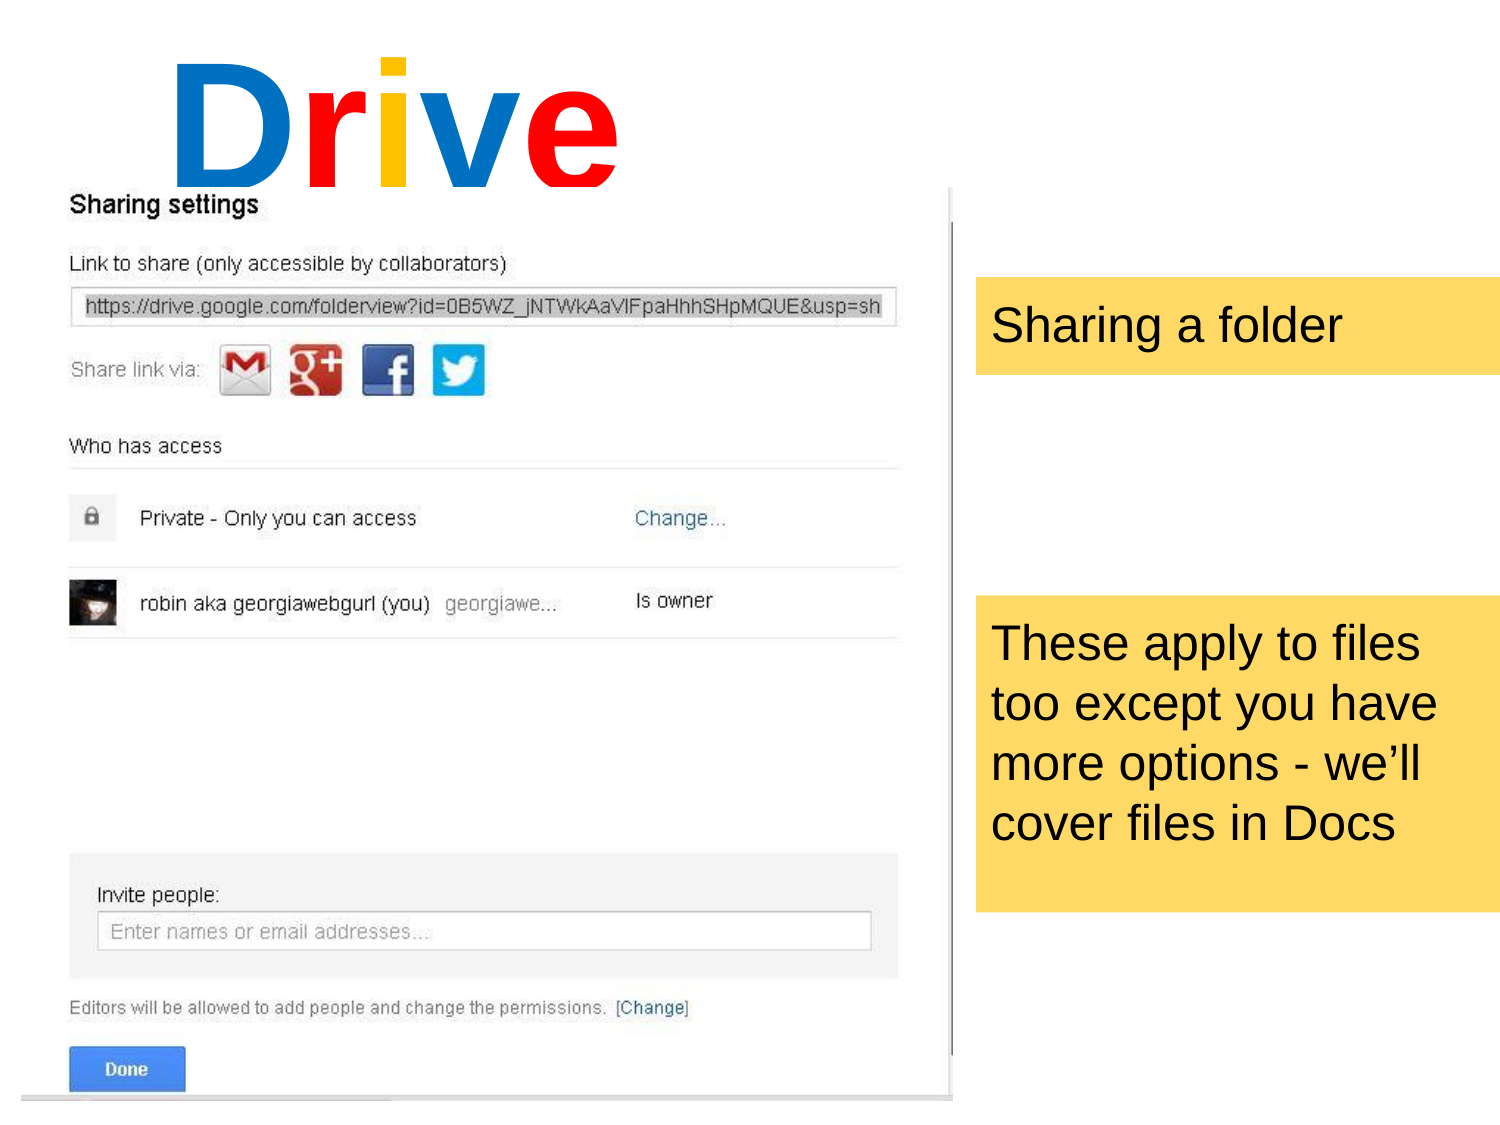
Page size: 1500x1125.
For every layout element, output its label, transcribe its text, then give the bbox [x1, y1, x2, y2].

text_box Sharing a folder [975, 277, 1500, 375]
picture [21, 187, 954, 1102]
text_box These apply to files too except you have more options - we’ll cover files in Docs [975, 595, 1500, 913]
text_box Drive [149, 0, 1500, 188]
